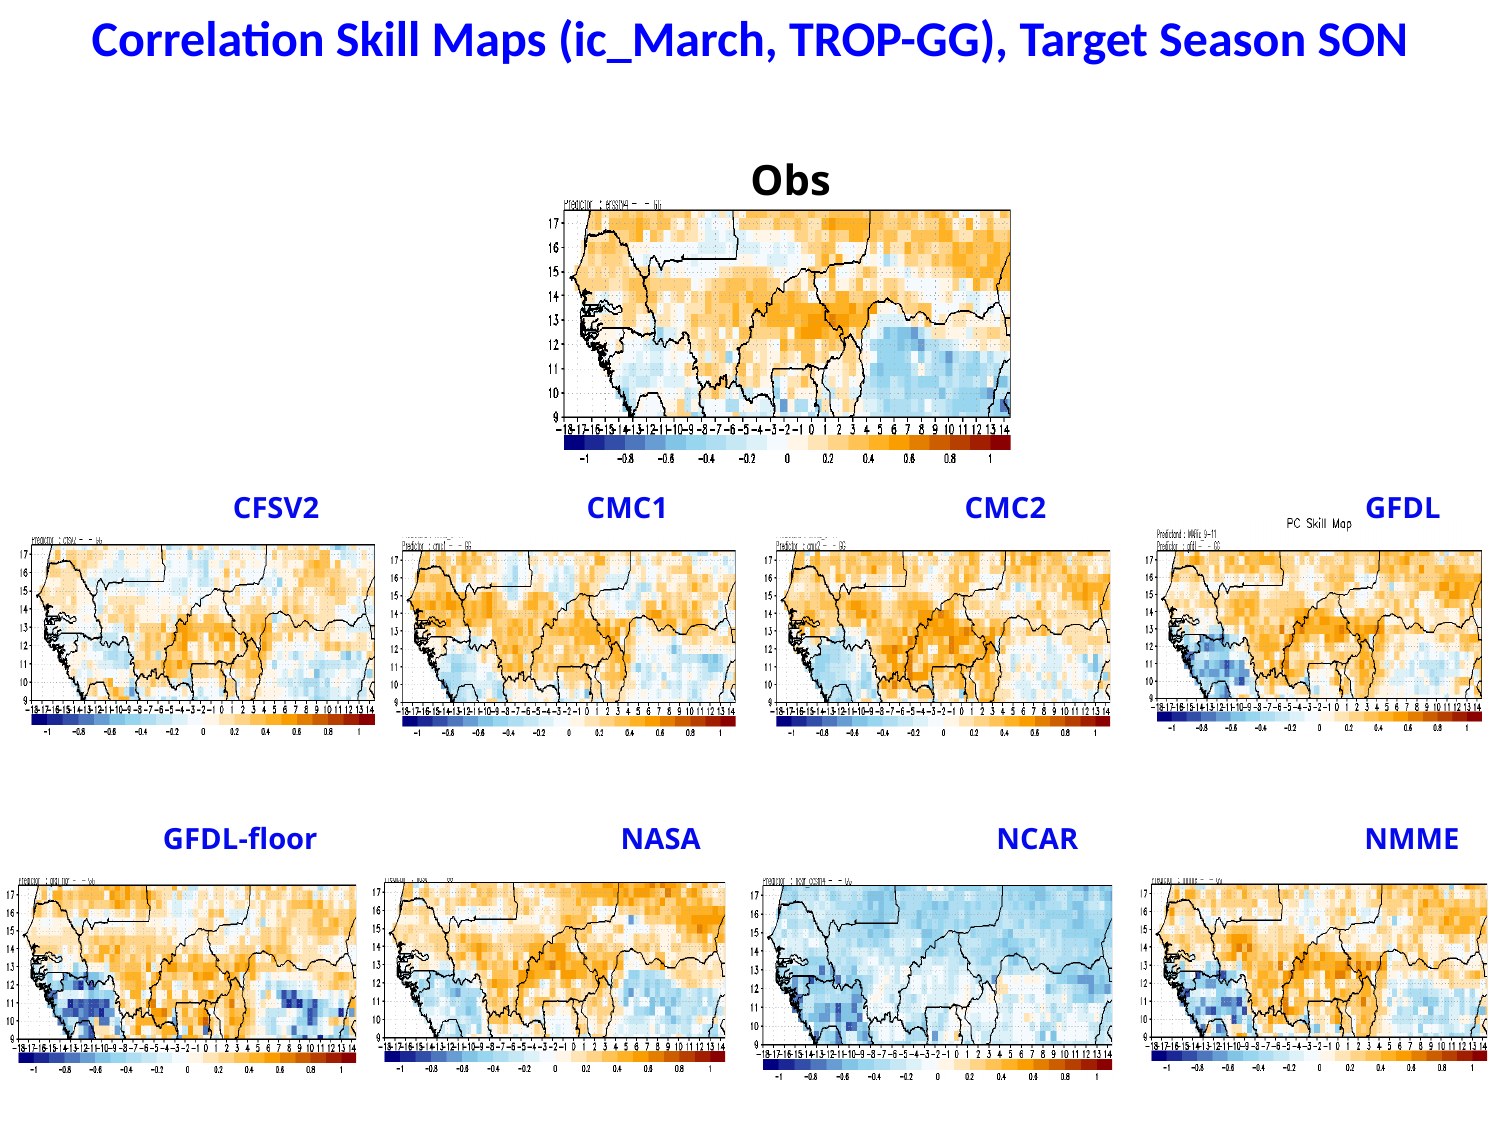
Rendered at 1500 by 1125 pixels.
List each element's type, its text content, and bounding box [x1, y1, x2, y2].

table_header NASA [374, 816, 751, 880]
picture [1140, 877, 1488, 1071]
picture [548, 199, 1011, 463]
picture [6, 877, 357, 1073]
picture [750, 877, 1113, 1080]
table_header NMME [1114, 816, 1476, 880]
picture [391, 537, 736, 736]
text_box Correlation Skill Maps (ic_March, TROP-GG), Target Season SON [0, 0, 1500, 74]
picture [20, 537, 376, 736]
table_header CMC2 [748, 486, 1120, 552]
picture [1146, 517, 1482, 731]
picture [764, 537, 1111, 736]
table_header NCAR [751, 816, 1114, 878]
table_header GFDL-floor [12, 816, 374, 880]
picture [372, 877, 726, 1072]
table_header CMC1 [383, 486, 748, 552]
text_box Obs [735, 146, 870, 198]
table_header GFDL [1120, 486, 1491, 552]
table_header CFSV2 [12, 486, 383, 552]
